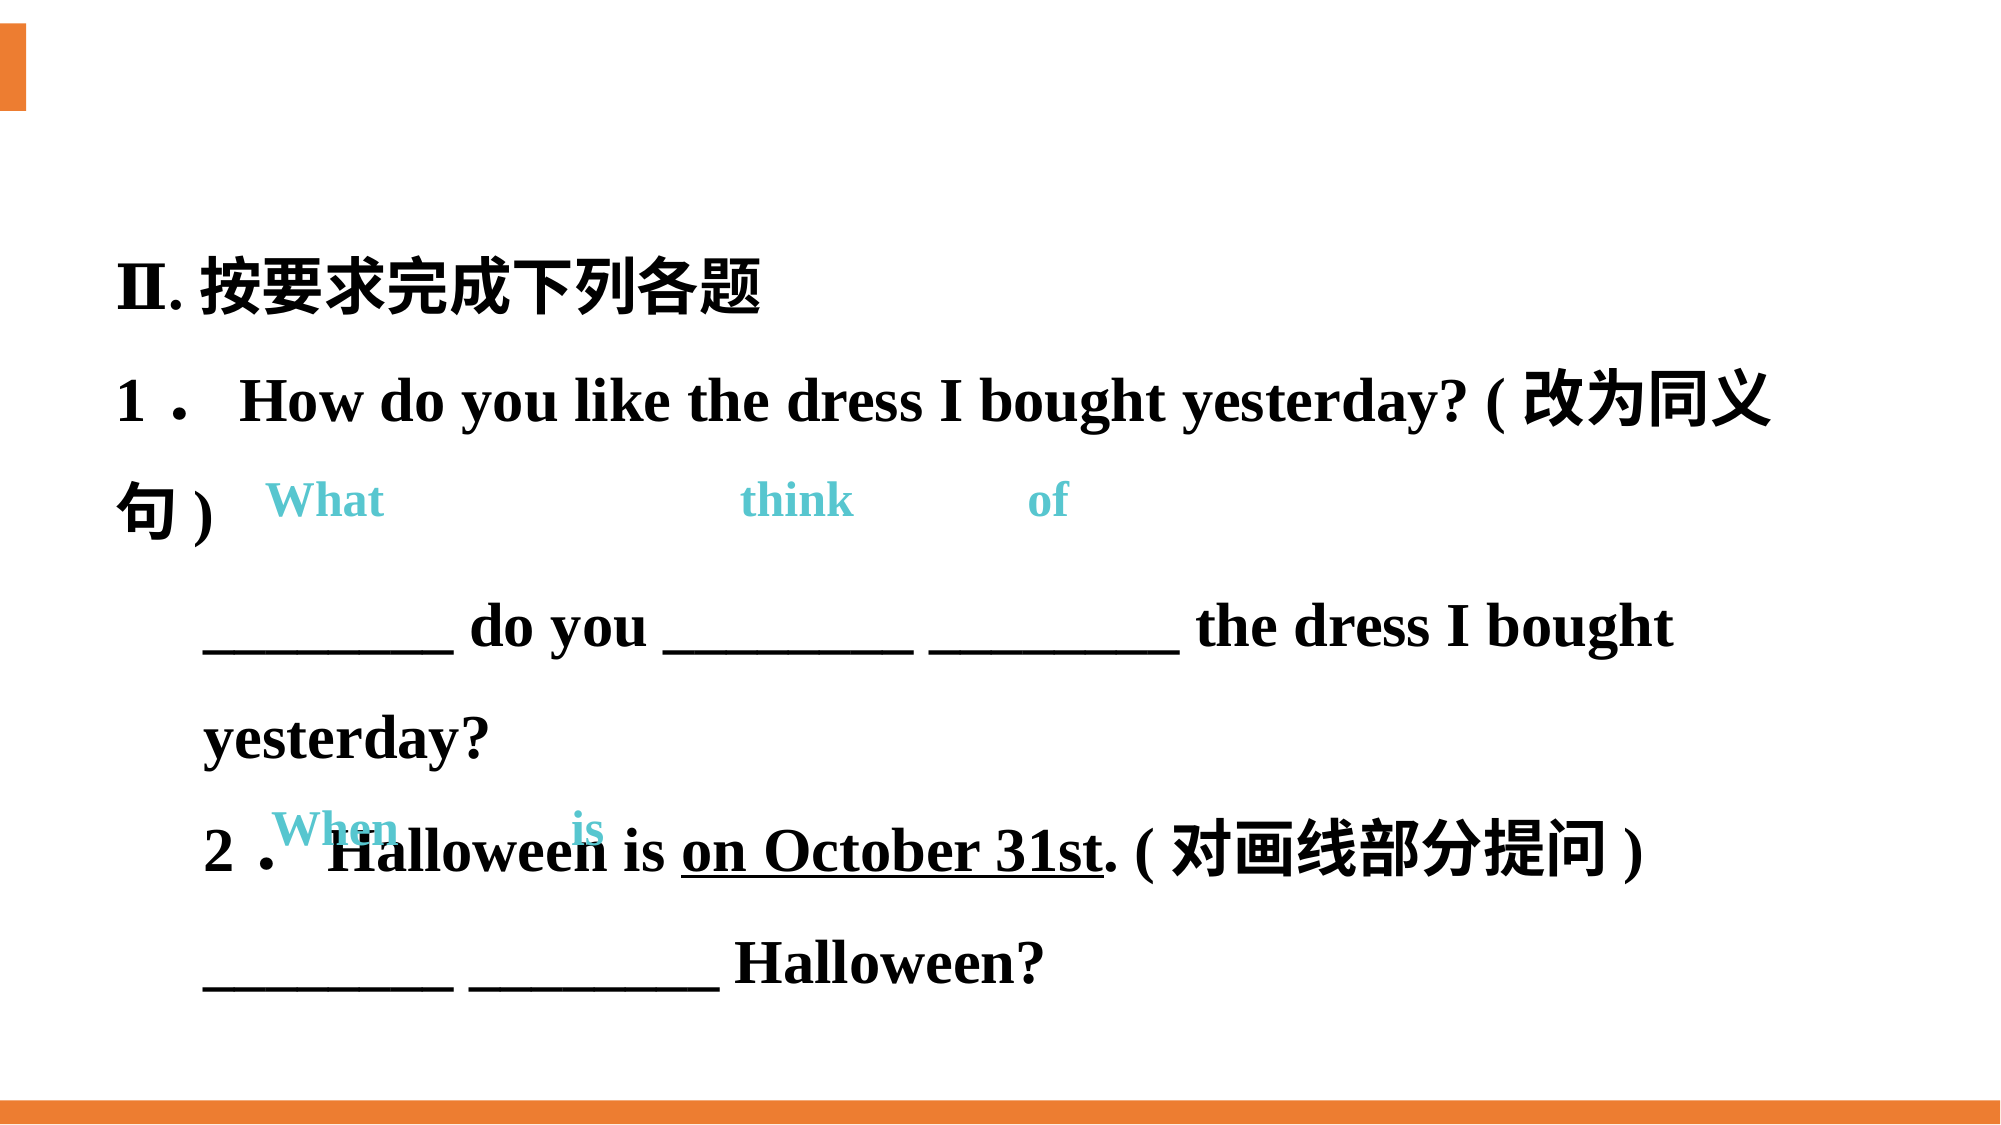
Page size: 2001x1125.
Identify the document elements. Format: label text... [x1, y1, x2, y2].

text_box When is [255, 787, 620, 863]
text_box What think of [250, 458, 1085, 534]
text_box Ⅱ.按要求完成下列各题 1．How do you like the dress I bought yesterday? (改为同义句) ________ do you ________ ________ the dress I bought yesterday? 2．Halloween is on October 31st. (对画线部分提问) ________ ________ Halloween? [101, 202, 1859, 1004]
